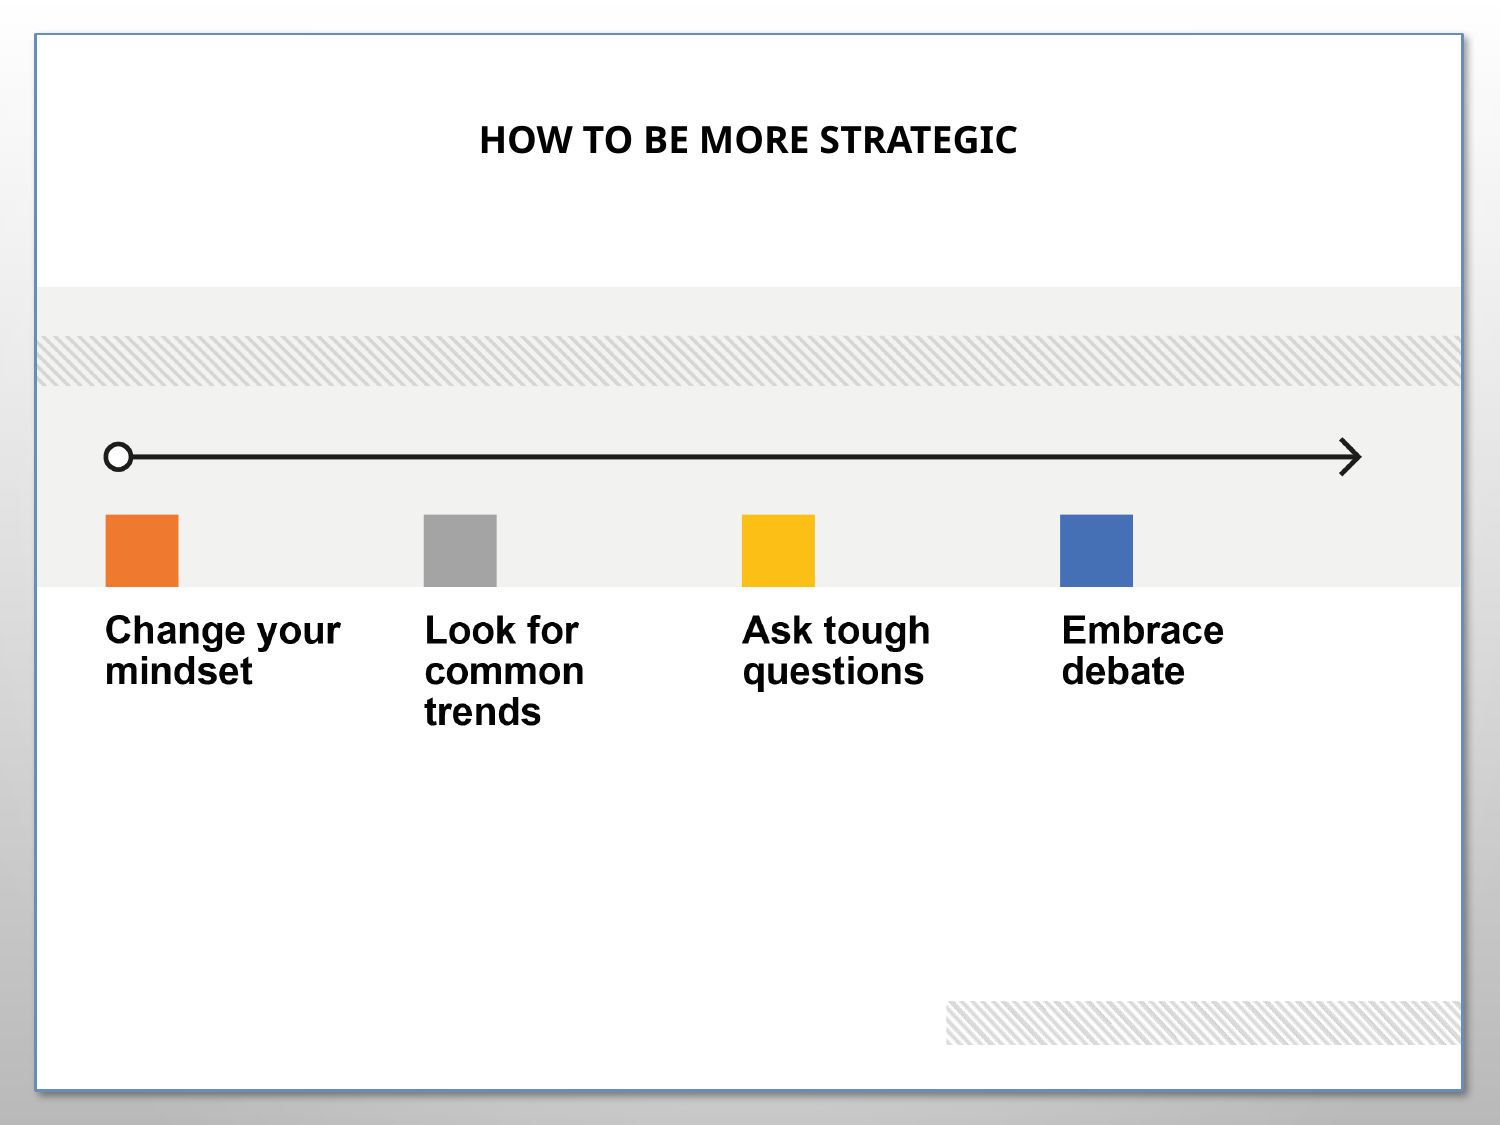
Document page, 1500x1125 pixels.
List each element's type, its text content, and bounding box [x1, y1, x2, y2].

picture [0, 0, 1500, 1125]
text_box HOW TO BE MORE STRATEGIC [35, 108, 1462, 169]
